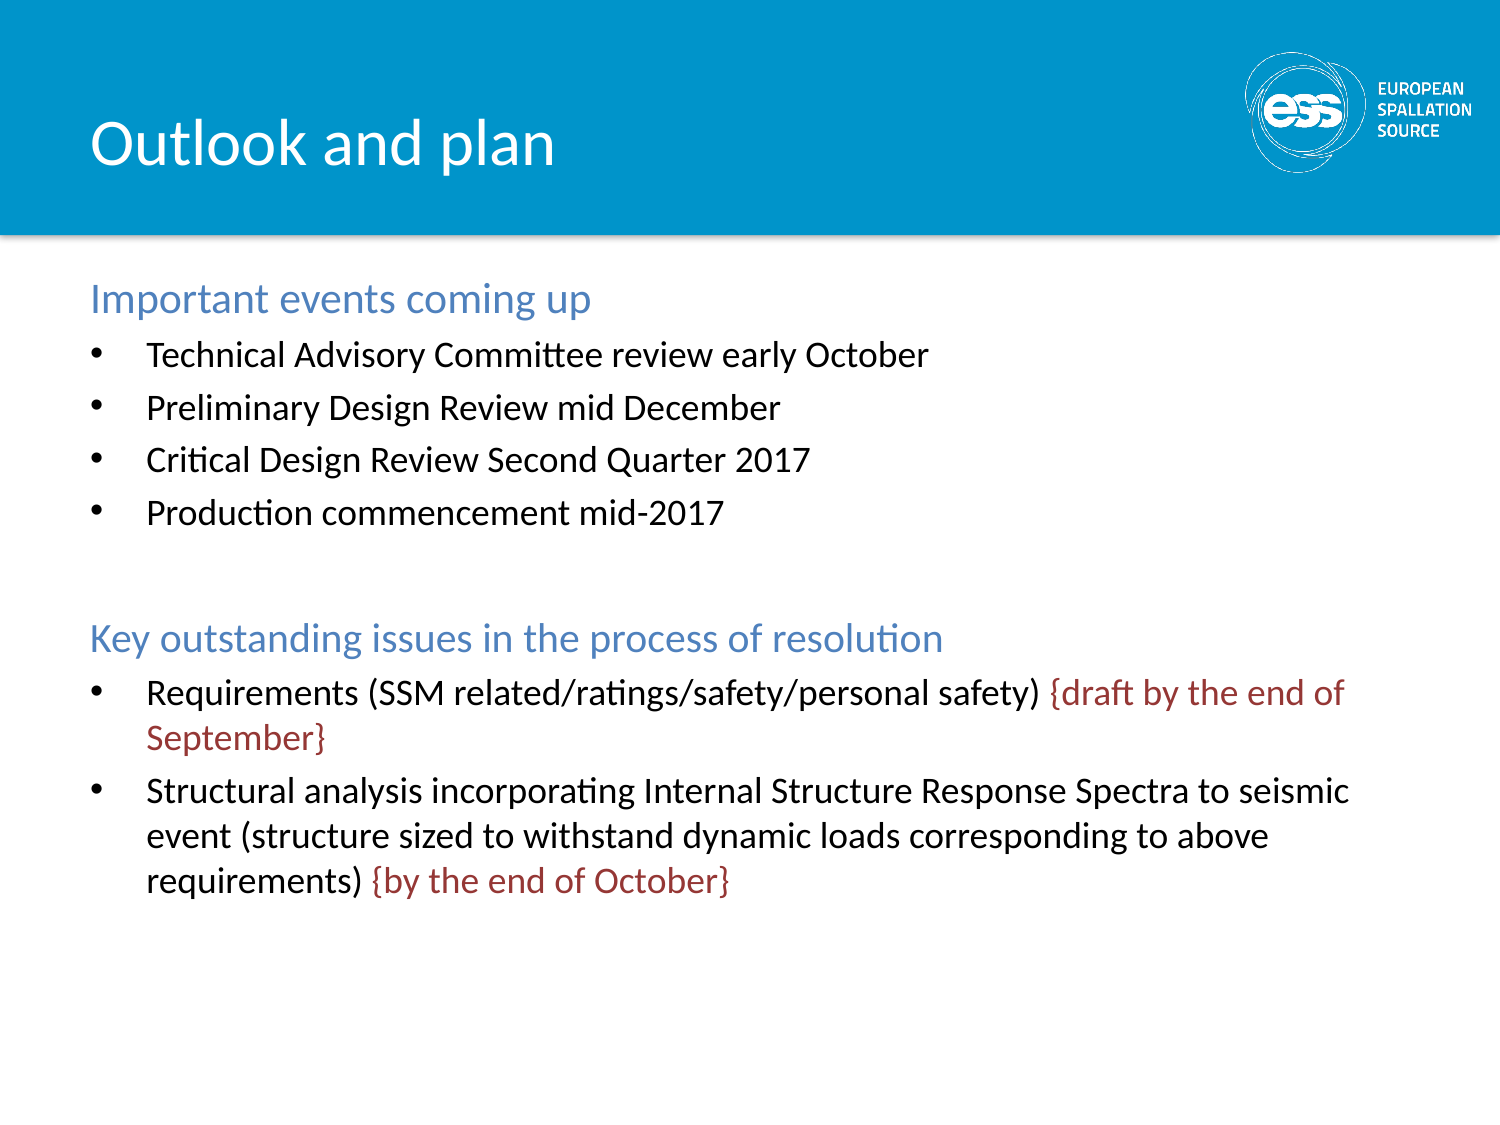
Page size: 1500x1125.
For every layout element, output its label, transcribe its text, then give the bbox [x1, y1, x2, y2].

picture [1443, 86, 1450, 93]
picture [1422, 125, 1428, 134]
picture [1379, 83, 1385, 94]
picture [1398, 109, 1406, 115]
picture [1264, 94, 1342, 127]
picture [1432, 125, 1438, 136]
title Outlook and plan [75, 45, 1247, 233]
picture [1409, 104, 1415, 115]
picture [1454, 83, 1458, 94]
picture [1423, 83, 1430, 94]
picture [1400, 83, 1407, 94]
picture [1418, 104, 1423, 115]
list Important events coming up Technical Advisory Committee review early October Preliminary Design Review mid December Critical Design Review Second Quarter 2017 Production commencement mid-2017 Key outstanding issues in the process of resolution Requirements (SSM related/ratings/safety/personal safety) {draft by the end of September} Structural analysis incorporating Internal Structure Response Spectra to seismic event (structure sized to withstand dynamic loads corresponding to above requirements) {by the end of October} [75, 262, 1425, 1005]
picture [1389, 104, 1393, 115]
picture [1436, 104, 1444, 115]
